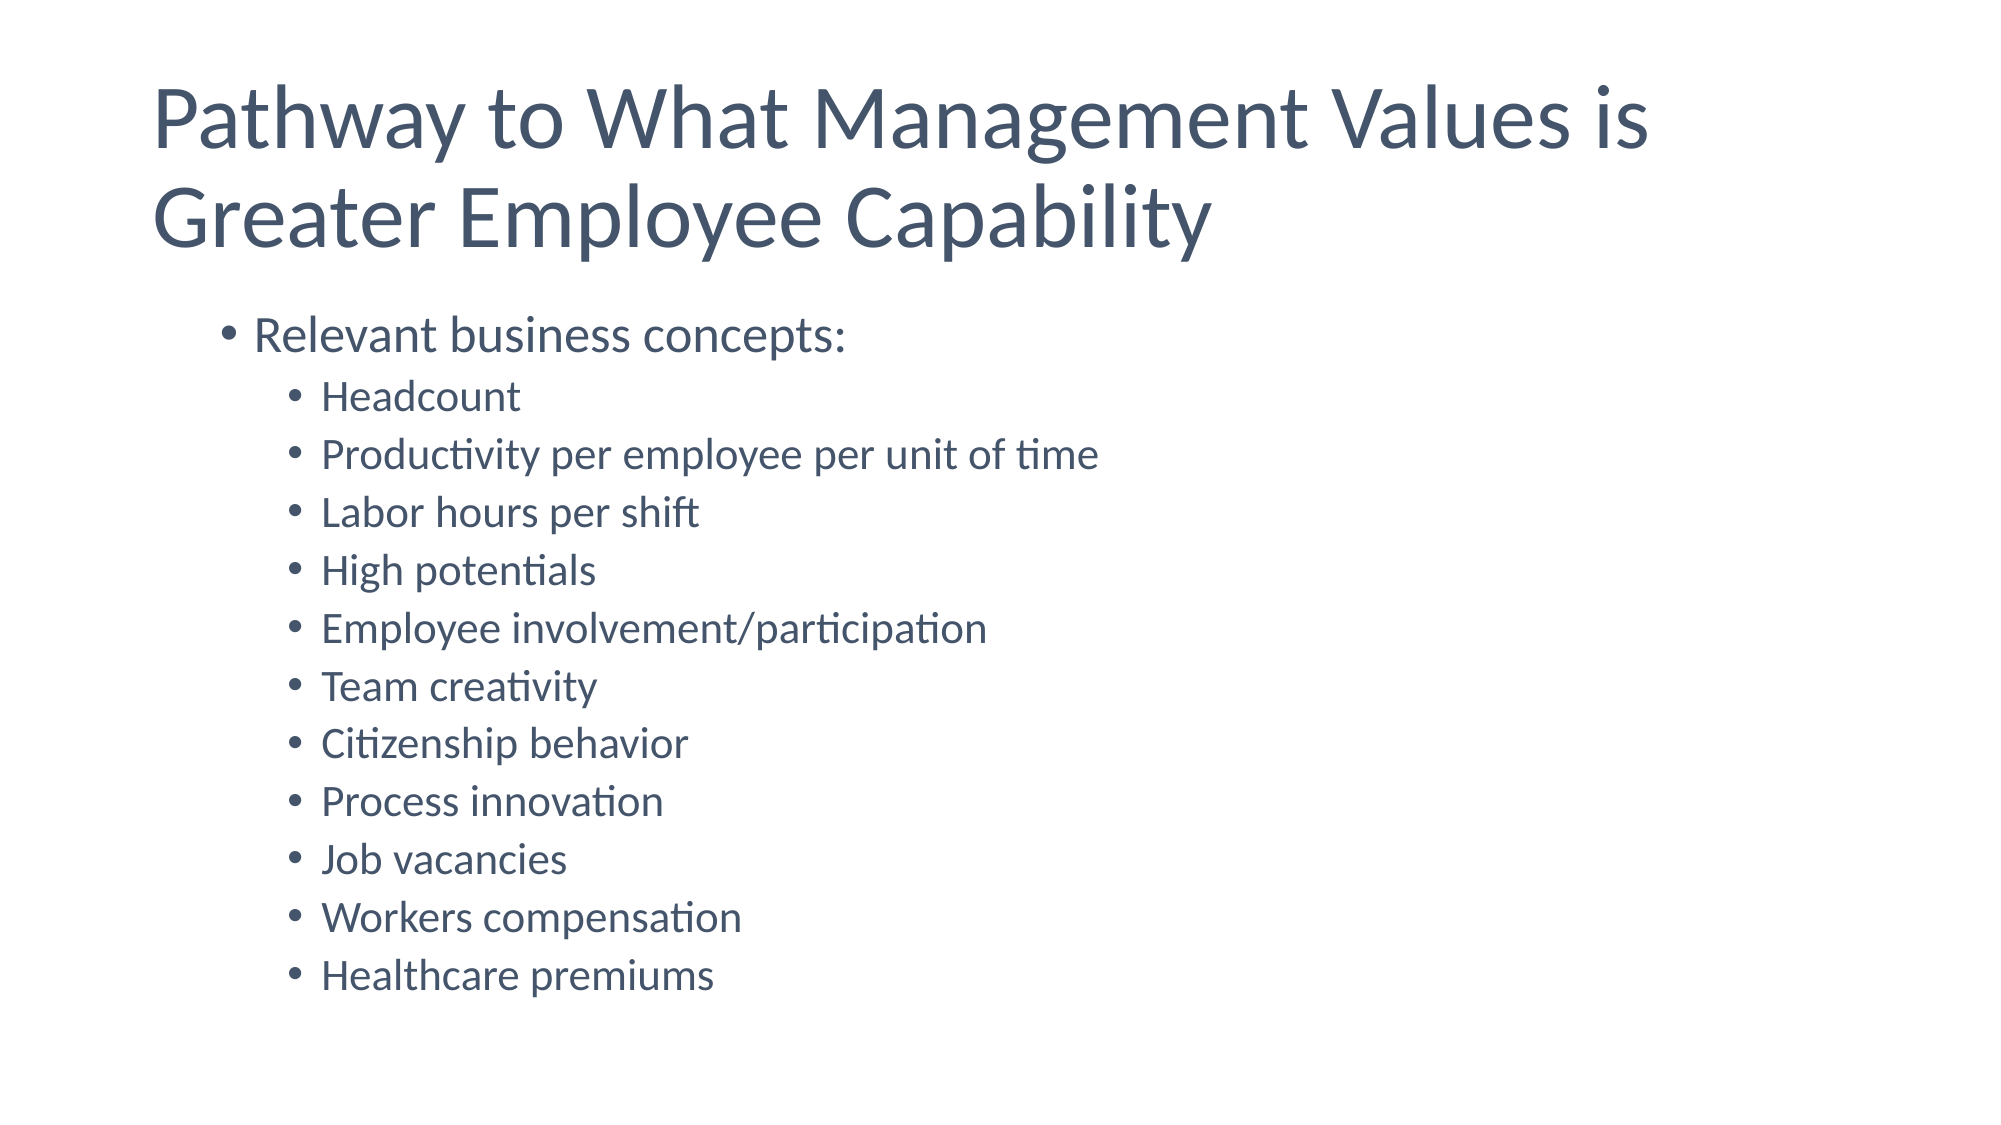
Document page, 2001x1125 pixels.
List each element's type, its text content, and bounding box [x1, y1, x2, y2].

title Pathway to What Management Values is Greater Employee Capability [137, 59, 1863, 278]
list Relevant business concepts: Headcount Productivity per employee per unit of time Labor hours per shift High potentials Employee involvement/participation Team creativity Citizenship behavior Process innovation Job vacancies Workers compensation Healthcare premiums [137, 299, 1863, 1014]
